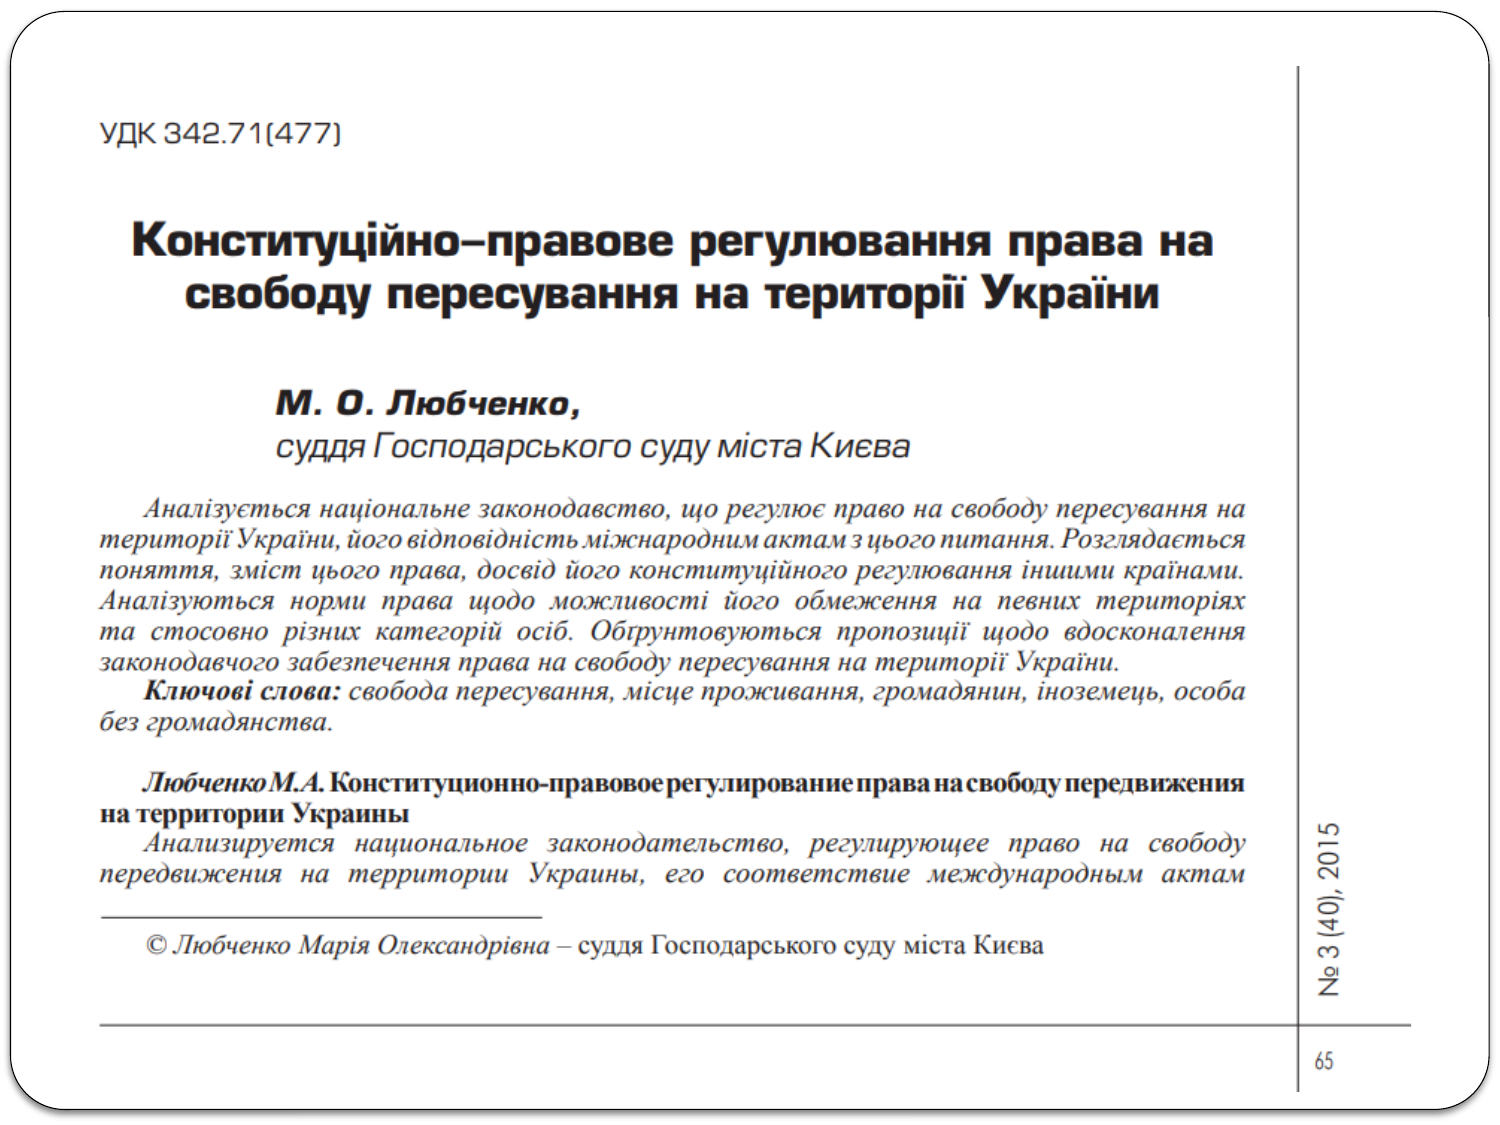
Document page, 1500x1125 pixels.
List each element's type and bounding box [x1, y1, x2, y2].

picture [52, 66, 1412, 1092]
